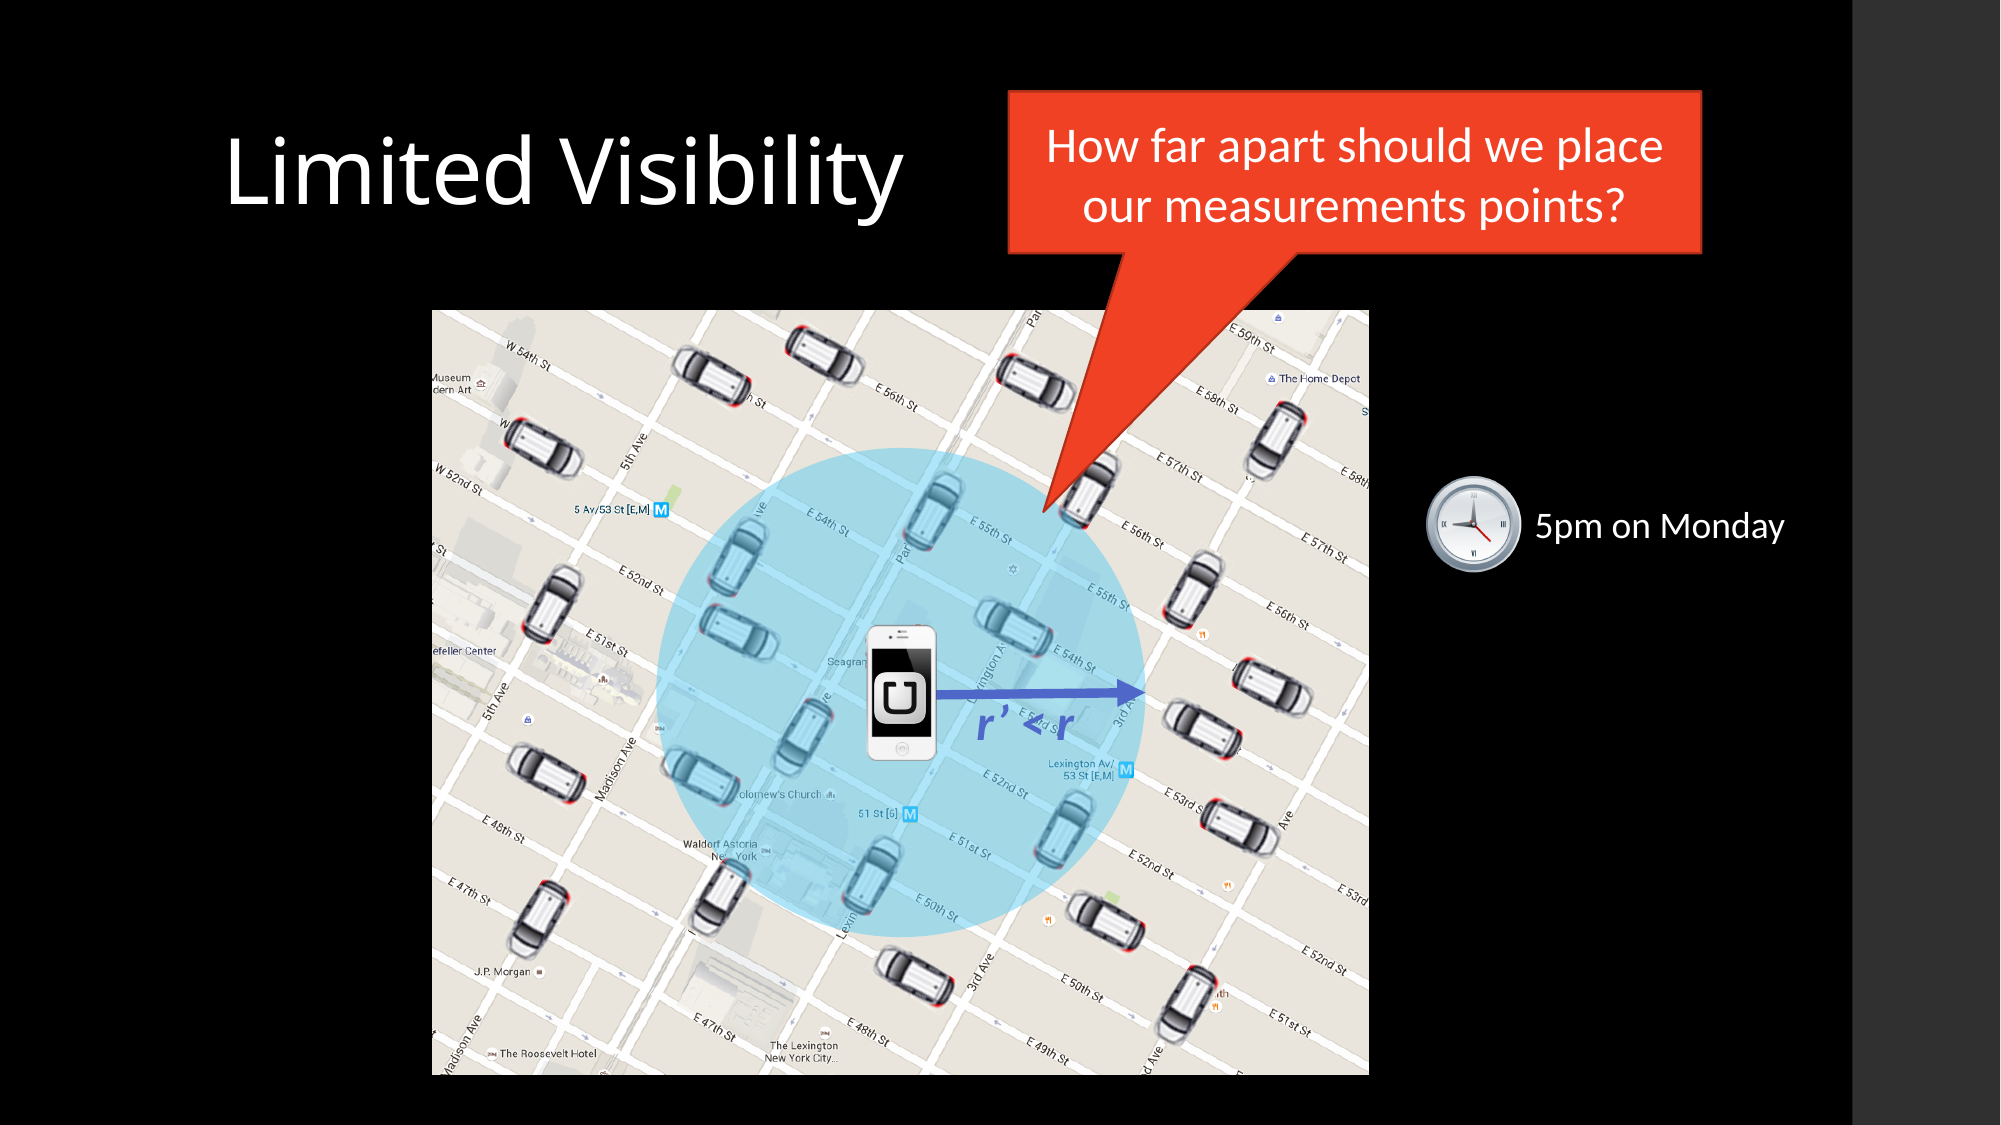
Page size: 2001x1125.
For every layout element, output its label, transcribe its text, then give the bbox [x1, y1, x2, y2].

text_box 5pm on Monday [1535, 493, 1801, 554]
text_box How far apart should we place our measurements points? [1007, 90, 1703, 305]
title Limited Visibility [206, 60, 1797, 233]
picture [432, 309, 1370, 1076]
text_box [832, 623, 970, 762]
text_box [976, 683, 1146, 760]
picture [1420, 471, 1527, 577]
